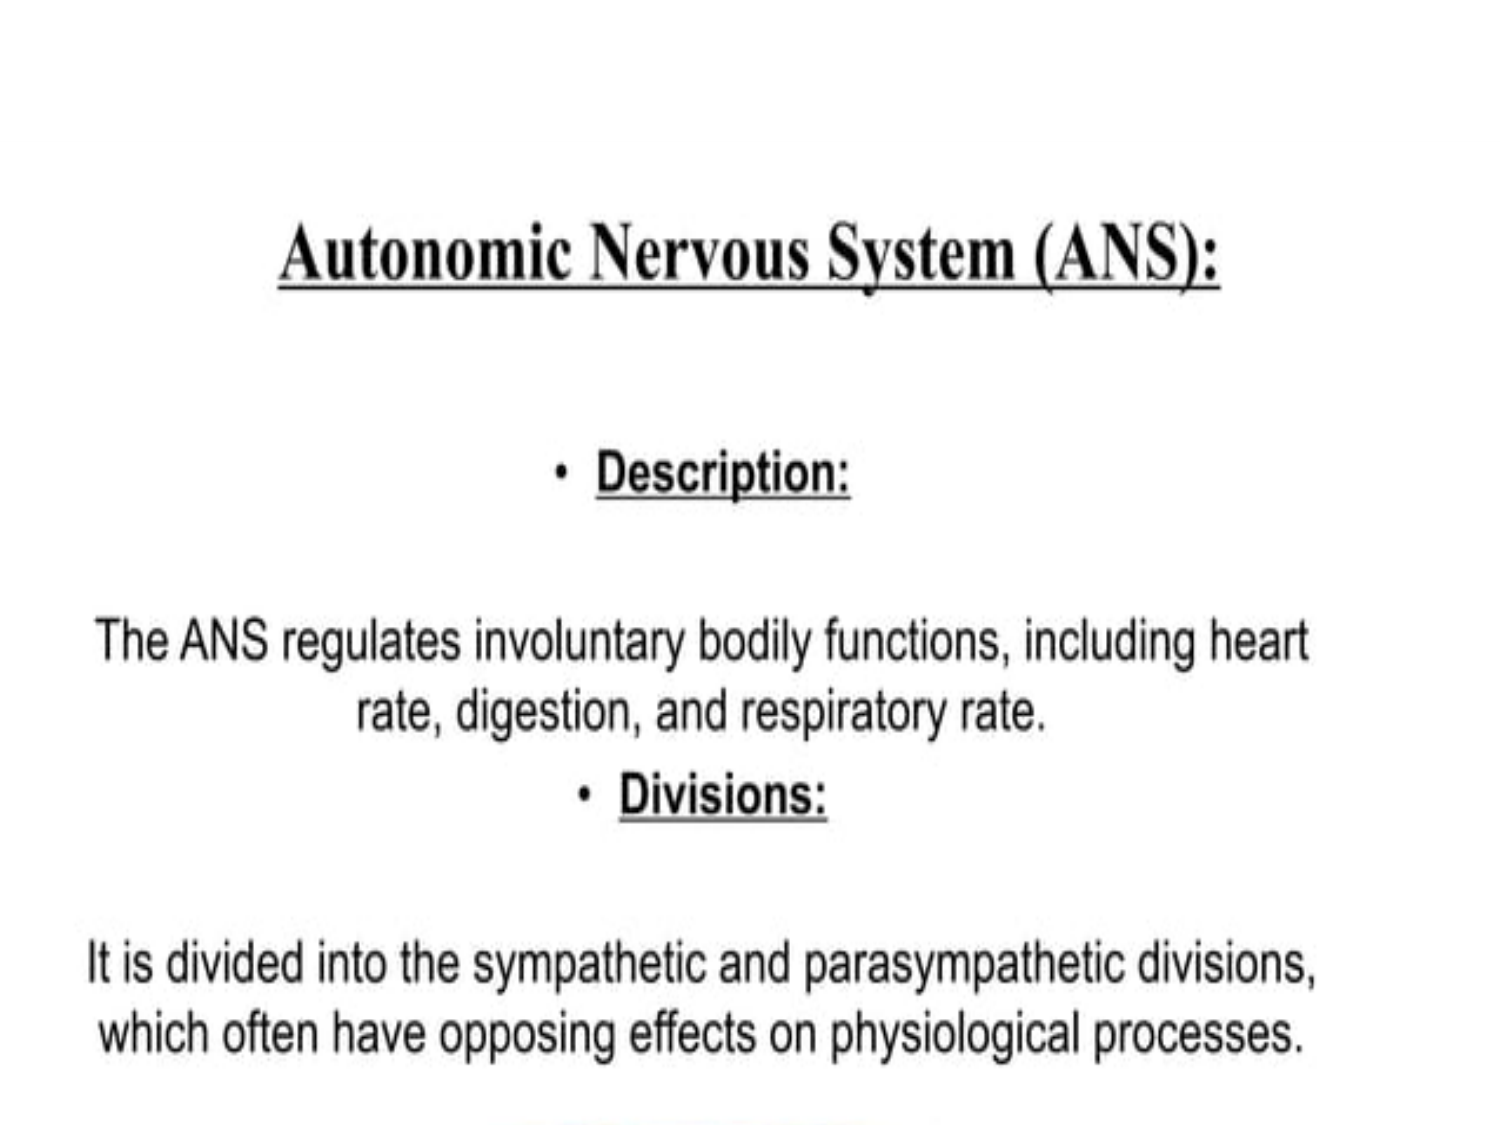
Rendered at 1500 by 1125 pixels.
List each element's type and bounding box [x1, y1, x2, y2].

picture [0, 139, 1500, 1125]
